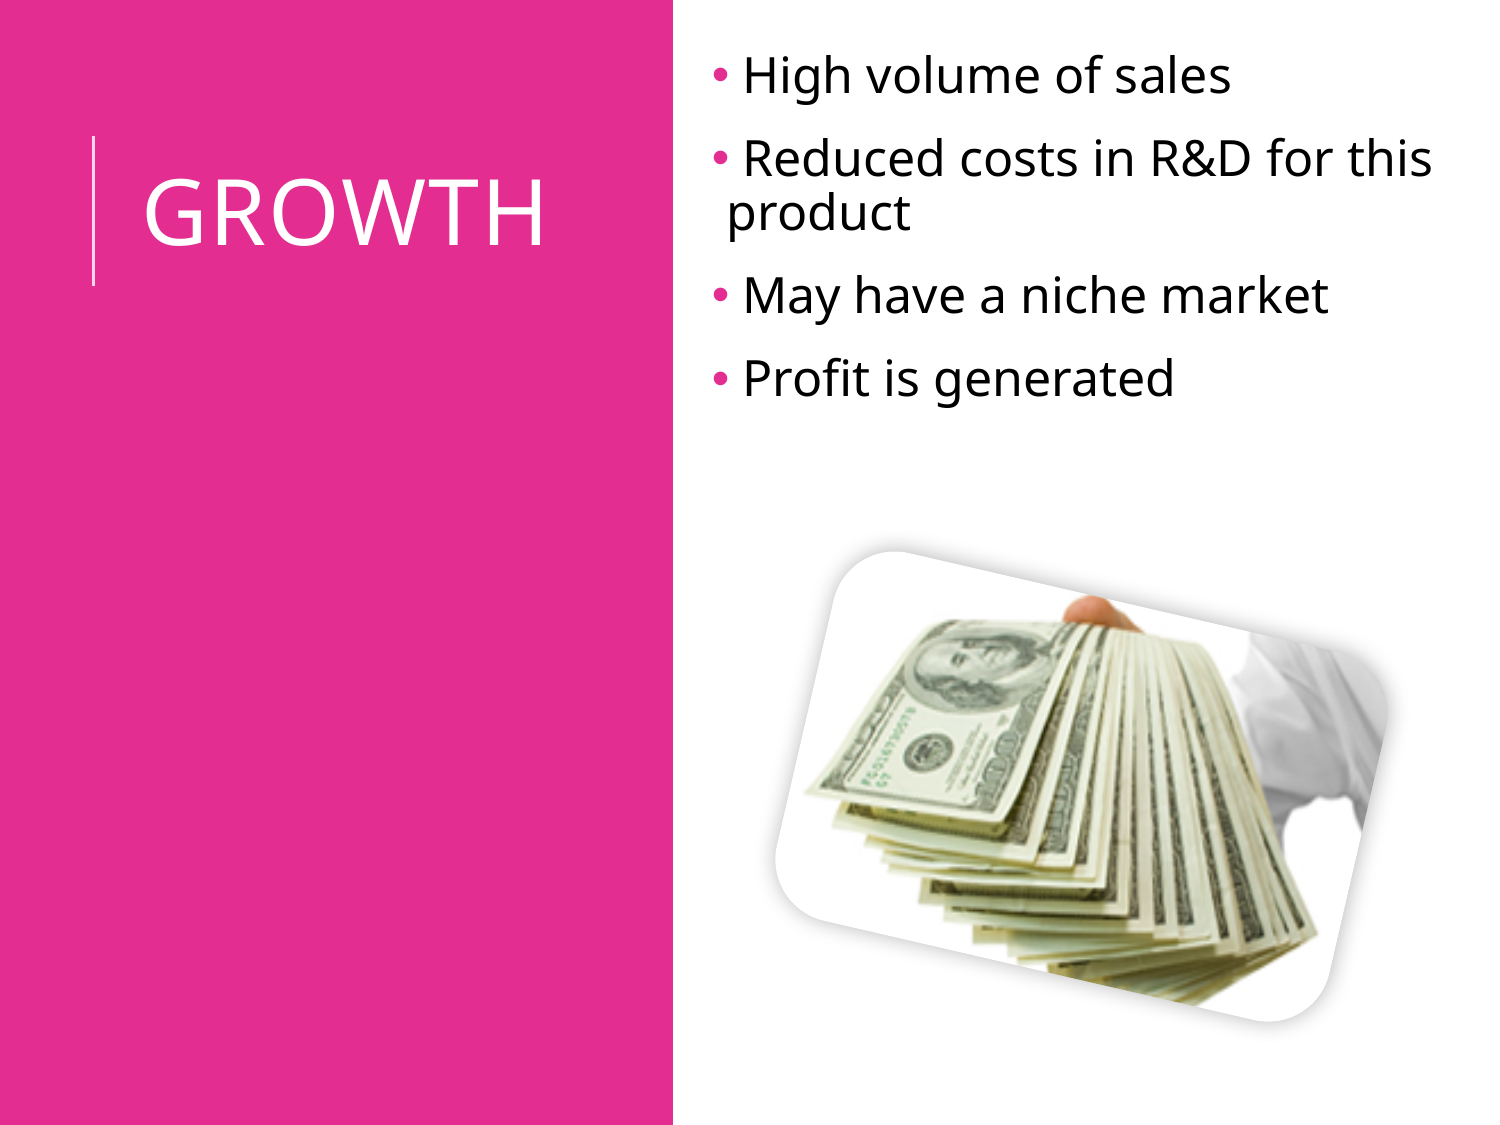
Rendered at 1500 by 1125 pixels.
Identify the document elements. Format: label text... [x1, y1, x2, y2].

title growth [126, 96, 591, 342]
picture [775, 551, 1388, 1022]
text_box [0, 0, 674, 1125]
list High volume of sales Reduced costs in R&D for this product May have a niche market Profit is generated [704, 42, 1459, 1106]
